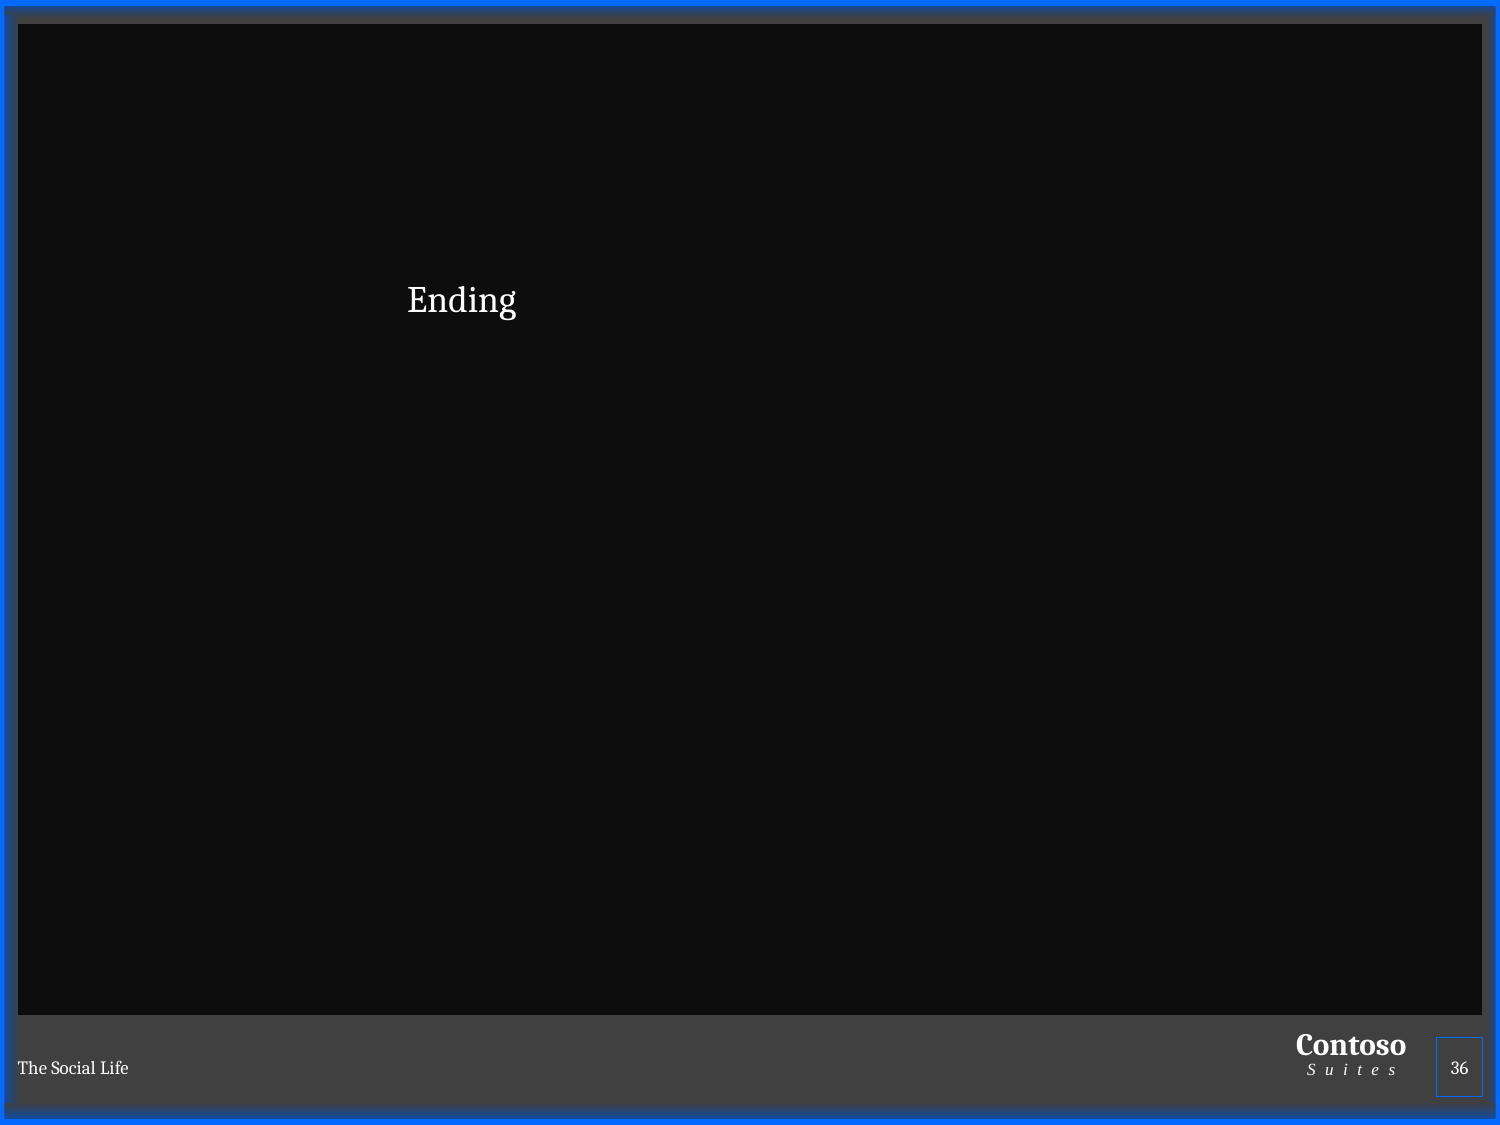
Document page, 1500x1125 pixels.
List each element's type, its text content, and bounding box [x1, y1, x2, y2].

footer The Social Life [17, 1037, 524, 1097]
text_box Ending [392, 267, 532, 373]
slide_number 36 [1436, 1037, 1483, 1097]
